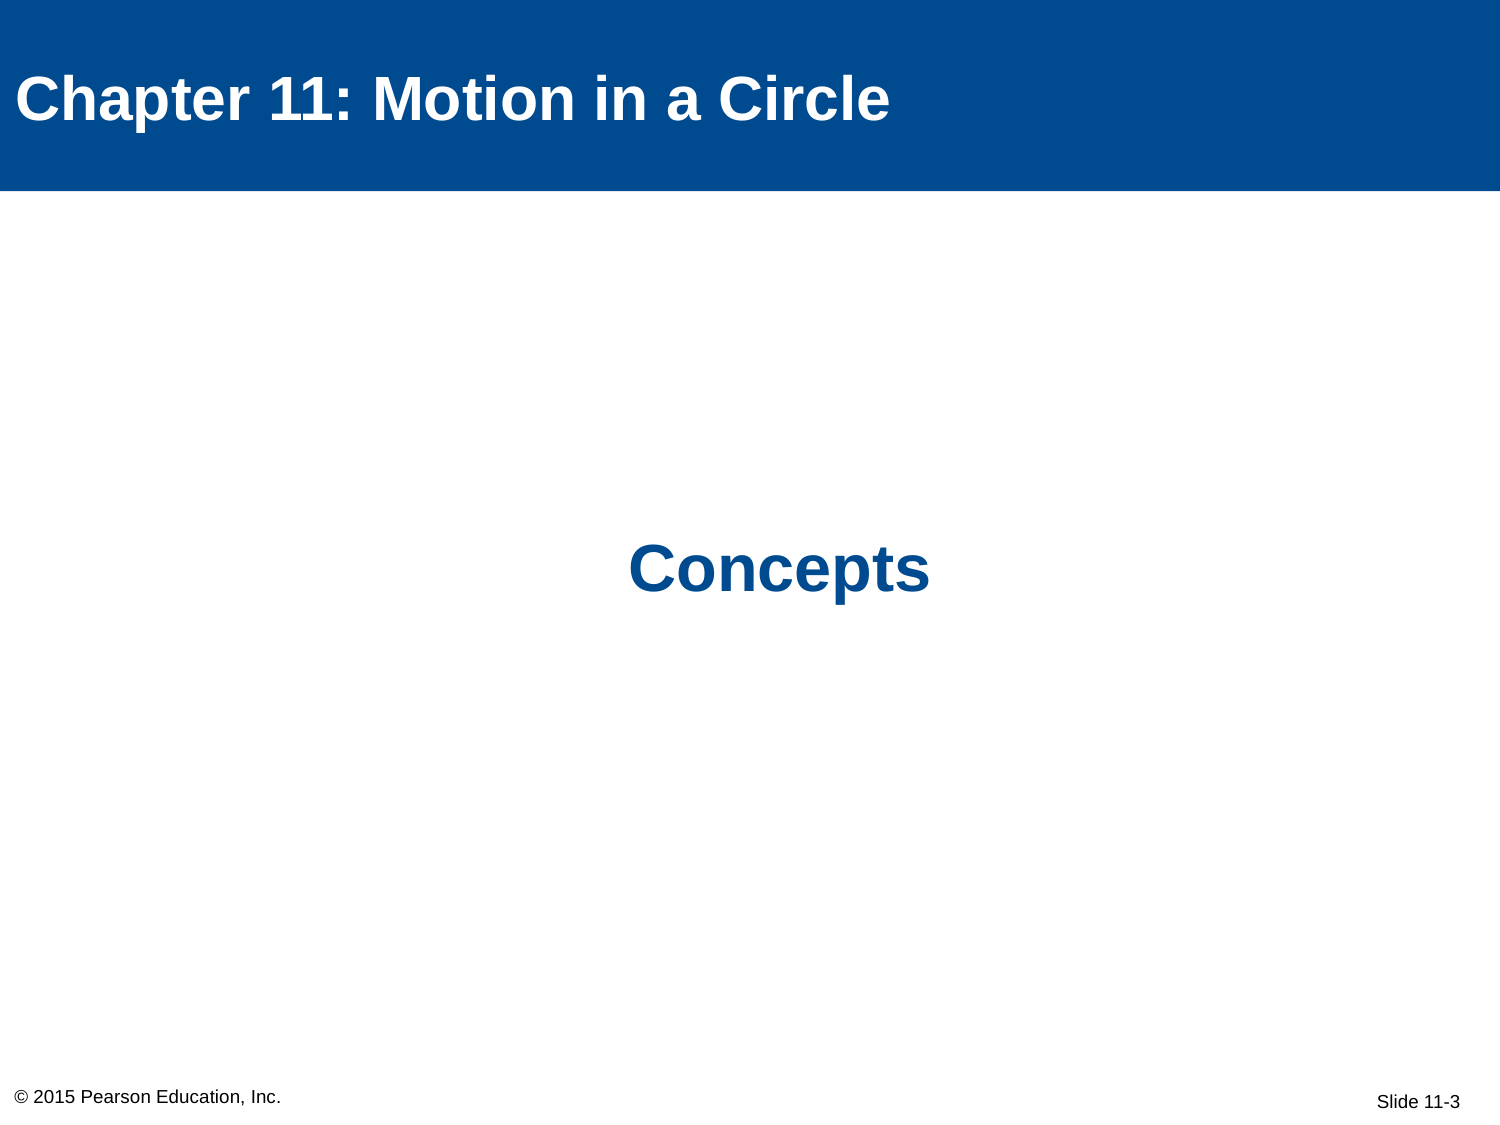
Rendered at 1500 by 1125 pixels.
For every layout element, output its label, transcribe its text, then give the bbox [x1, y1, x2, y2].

footer © 2015 Pearson Education, Inc. [14, 1084, 900, 1115]
list Chapter 11: Motion in a Circle [0, 0, 1500, 190]
title Concepts [0, 517, 1500, 613]
